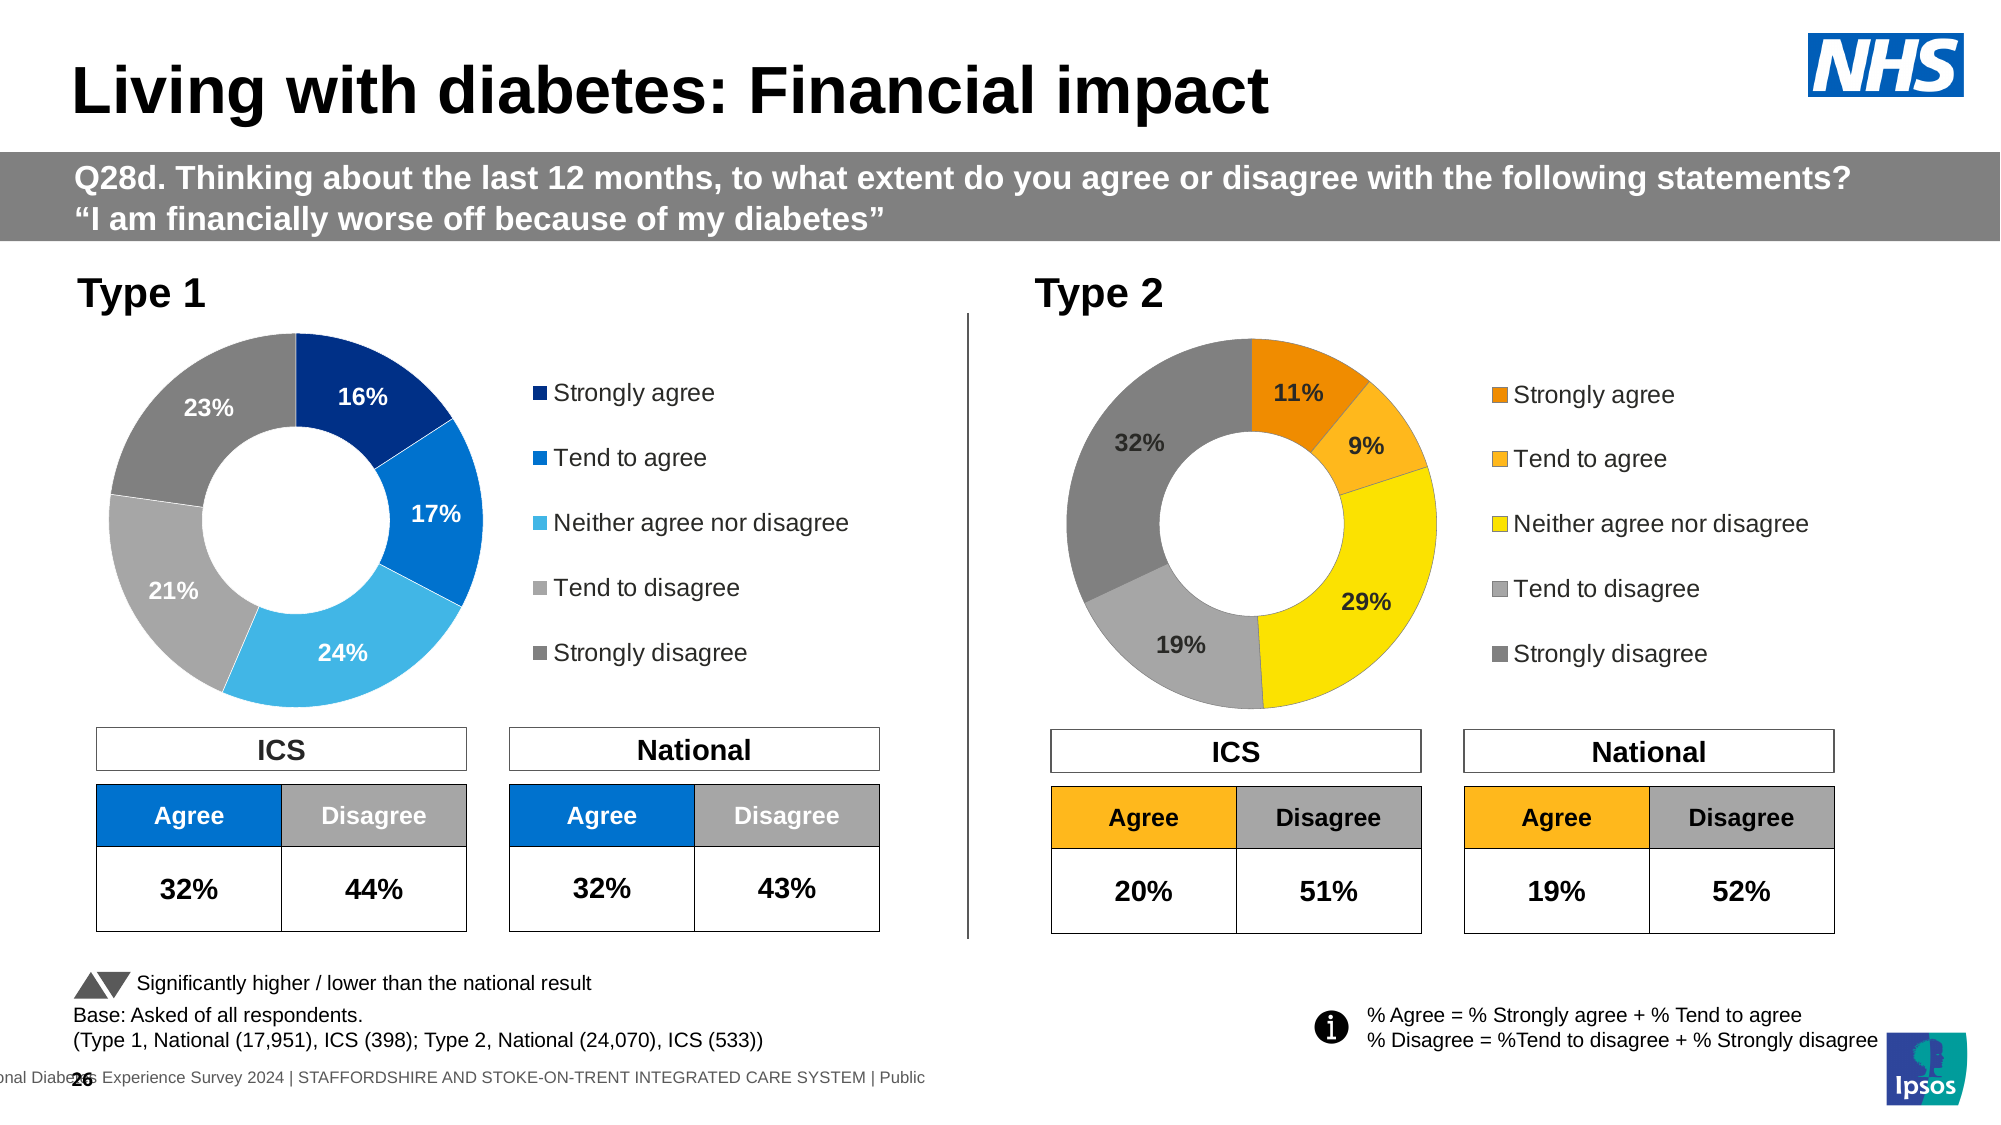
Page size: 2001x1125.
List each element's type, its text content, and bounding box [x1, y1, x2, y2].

text_box National [1464, 729, 1835, 773]
chart [96, 328, 885, 713]
text_box Q28d. Thinking about the last 12 months, to what extent do you agree or disagree with the following statements? “I am financially worse off because of my diabetes” [0, 152, 2000, 242]
text_box % Agree = % Strongly agree + % Tend to agree % Disagree = %Tend to disagree + % Strongly disagree [1352, 994, 1924, 1059]
text_box [71, 970, 110, 1000]
table_cell 43% [695, 847, 879, 931]
text_box ICS [96, 727, 467, 771]
table_header Disagree [695, 785, 879, 846]
text_box [94, 970, 122, 1001]
text_box Type 2 [922, 265, 1276, 316]
table_cell 32% [97, 847, 281, 931]
table_cell 52% [1650, 849, 1834, 933]
table_header Agree [97, 785, 281, 846]
table_cell 20% [1052, 849, 1236, 933]
chart [1056, 329, 1845, 714]
title Living with diabetes: Financial impact [71, 32, 1809, 124]
picture [1886, 1032, 1968, 1106]
table_header Disagree [1650, 787, 1834, 848]
text_box National [509, 727, 880, 771]
table_header Disagree [1237, 787, 1421, 848]
text_box Base: Asked of all respondents. (Type 1, National (17,951), ICS (398); Type 2, National (24,070), ICS (533)) [73, 1001, 1886, 1052]
text_box ICS [1051, 729, 1422, 773]
table_header Significantly higher / lower than the national result [122, 964, 648, 1001]
table_header Agree [1465, 787, 1649, 848]
picture [1807, 33, 1964, 97]
table_header Agree [1052, 787, 1236, 848]
table_cell 51% [1237, 849, 1421, 933]
table_cell 44% [282, 847, 466, 931]
table_header Disagree [282, 785, 466, 846]
table_header Agree [510, 785, 694, 846]
table_cell 19% [1465, 849, 1649, 933]
picture [1310, 1006, 1353, 1048]
table_cell 32% [510, 847, 694, 931]
text_box Type 1 [0, 265, 319, 316]
text_box 26 [71, 1029, 122, 1090]
